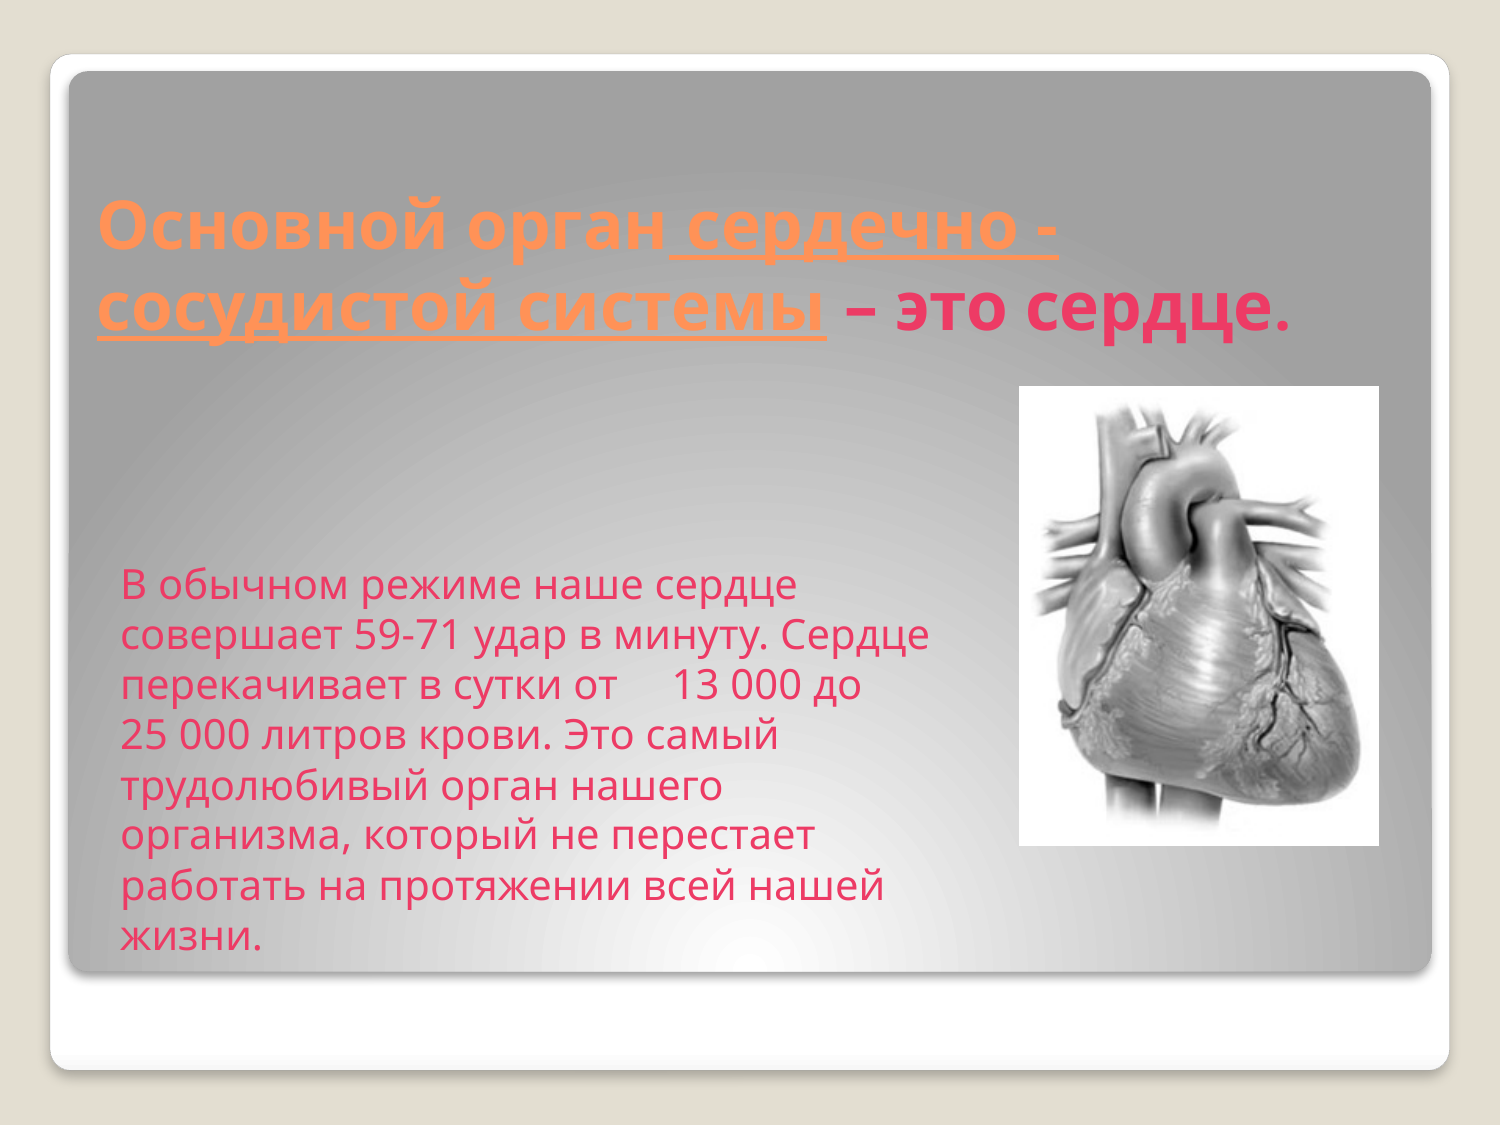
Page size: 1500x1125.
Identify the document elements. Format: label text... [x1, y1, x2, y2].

picture [1019, 386, 1380, 847]
title Основной орган сердечно - сосудистой системы – это сердце. [82, 164, 1307, 352]
text_box В обычном режиме наше сердце совершает 59-71 удар в минуту. Сердце перекачивает в сутки от 13 000 до 25 000 литров крови. Это самый трудолюбивый орган нашего организма, который не перестает работать на протяжении всей нашей жизни. [105, 550, 961, 966]
